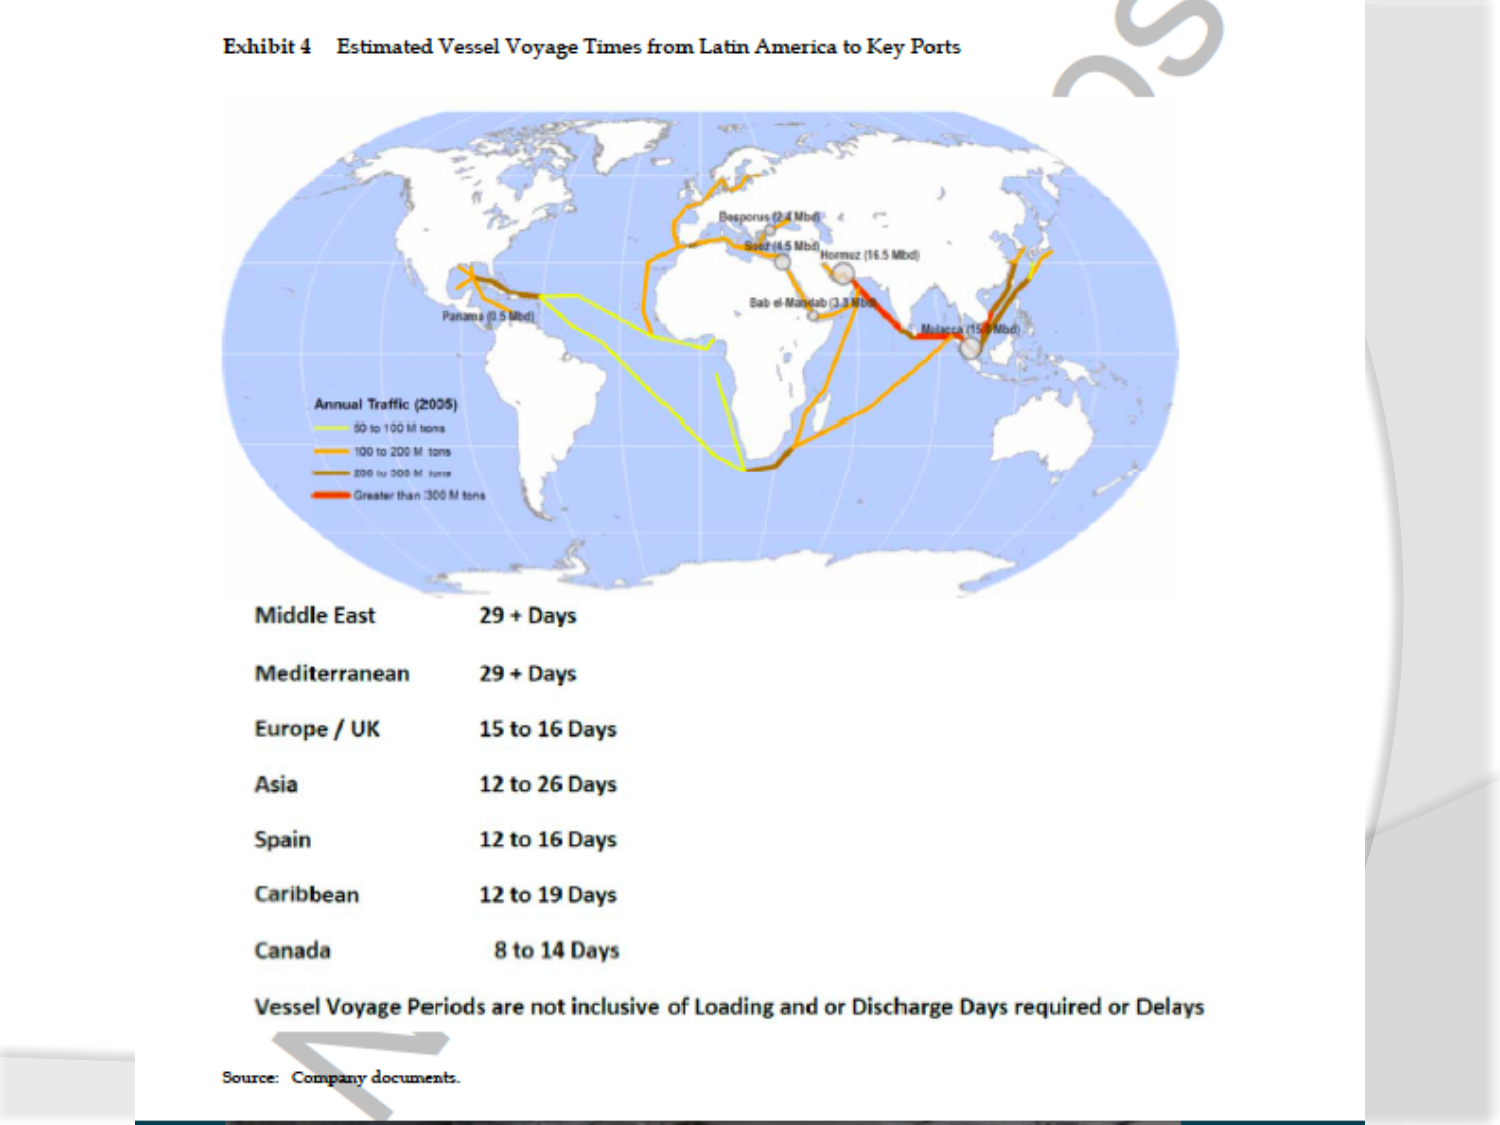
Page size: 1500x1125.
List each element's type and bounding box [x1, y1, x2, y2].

picture [135, 0, 1365, 1125]
